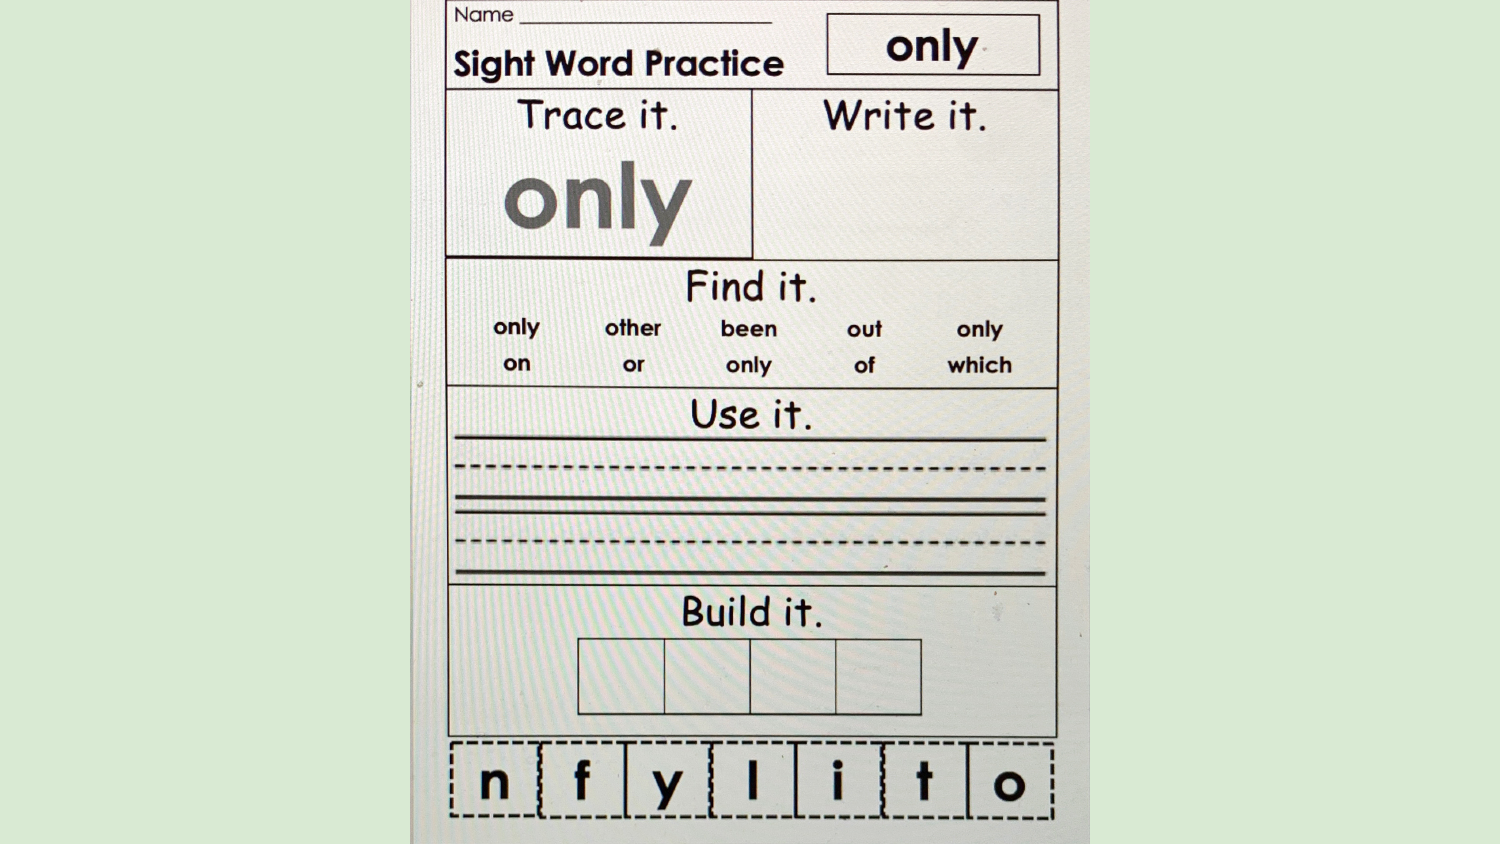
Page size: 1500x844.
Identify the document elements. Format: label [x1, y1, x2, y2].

picture [409, 0, 1091, 844]
